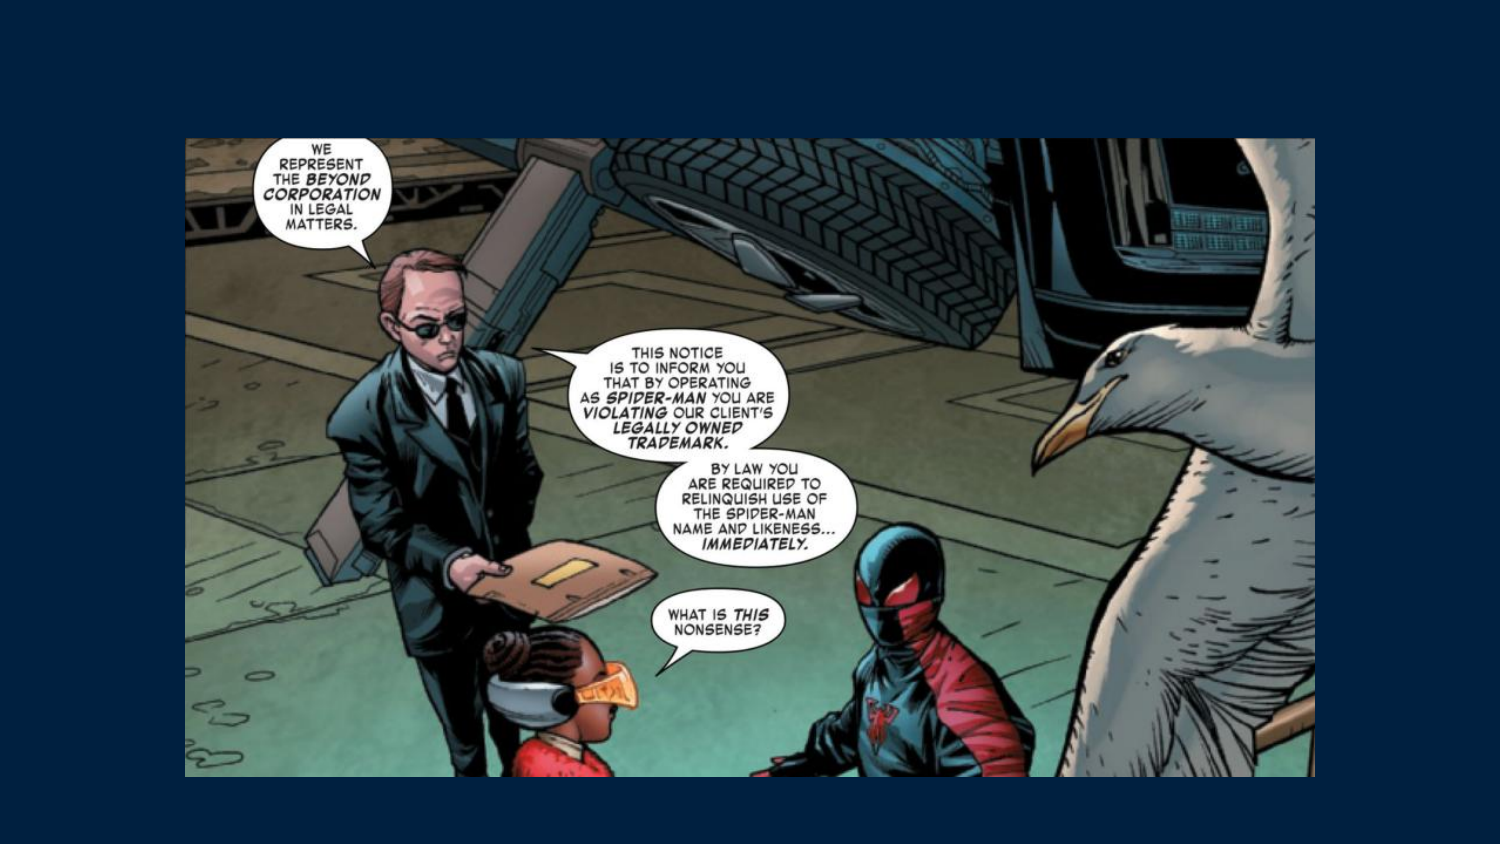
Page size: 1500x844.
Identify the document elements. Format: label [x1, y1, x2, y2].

picture [185, 138, 1315, 778]
